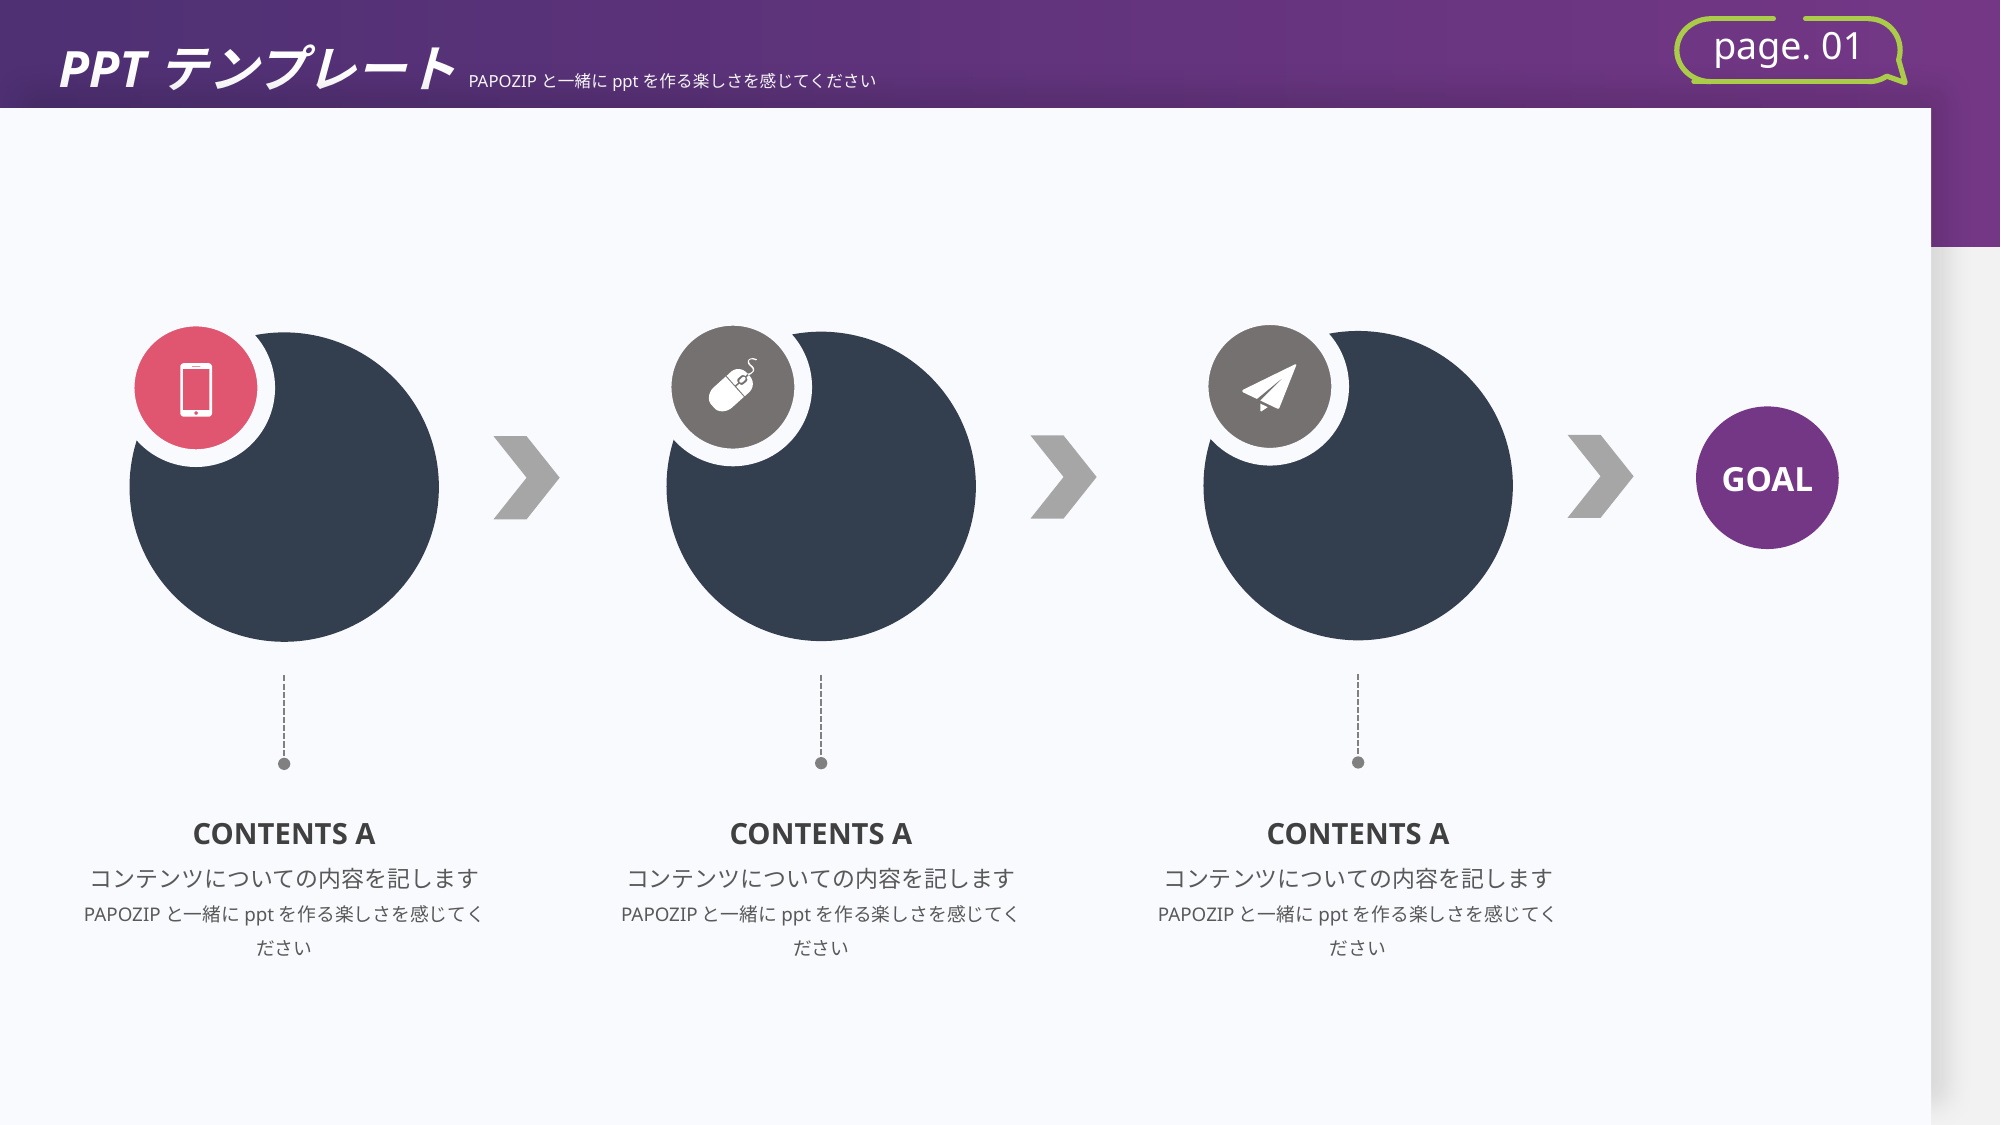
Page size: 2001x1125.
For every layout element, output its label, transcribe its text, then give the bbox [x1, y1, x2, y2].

text_box [708, 358, 757, 412]
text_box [1676, 18, 1906, 83]
text_box [1565, 433, 1635, 519]
text_box [180, 363, 213, 417]
text_box CONTENTS A コンテンツについての内容を記します PAPOZIPと一緒にpptを作る楽しさを感じてください [1134, 790, 1582, 967]
text_box [1202, 329, 1514, 642]
text_box [124, 316, 268, 460]
text_box PPTテンプレートPAPOZIPと一緒にpptを作る楽しさを感じてください [0, 0, 2000, 247]
text_box [128, 331, 440, 643]
text_box [491, 435, 561, 521]
text_box [1028, 434, 1098, 520]
text_box [0, 107, 1932, 1125]
text_box [1260, 403, 1268, 412]
text_box GOAL [1696, 406, 1839, 550]
text_box CONTENTS A コンテンツについての内容を記します PAPOZIPと一緒にpptを作る楽しさを感じてください [597, 790, 1045, 967]
text_box page. 01 [1696, 14, 1885, 18]
text_box [1198, 315, 1342, 458]
text_box CONTENTS A コンテンツについての内容を記します PAPOZIPと一緒にpptを作る楽しさを感じてください [60, 790, 508, 967]
text_box [661, 315, 805, 459]
text_box [1242, 364, 1297, 409]
text_box [665, 330, 977, 643]
